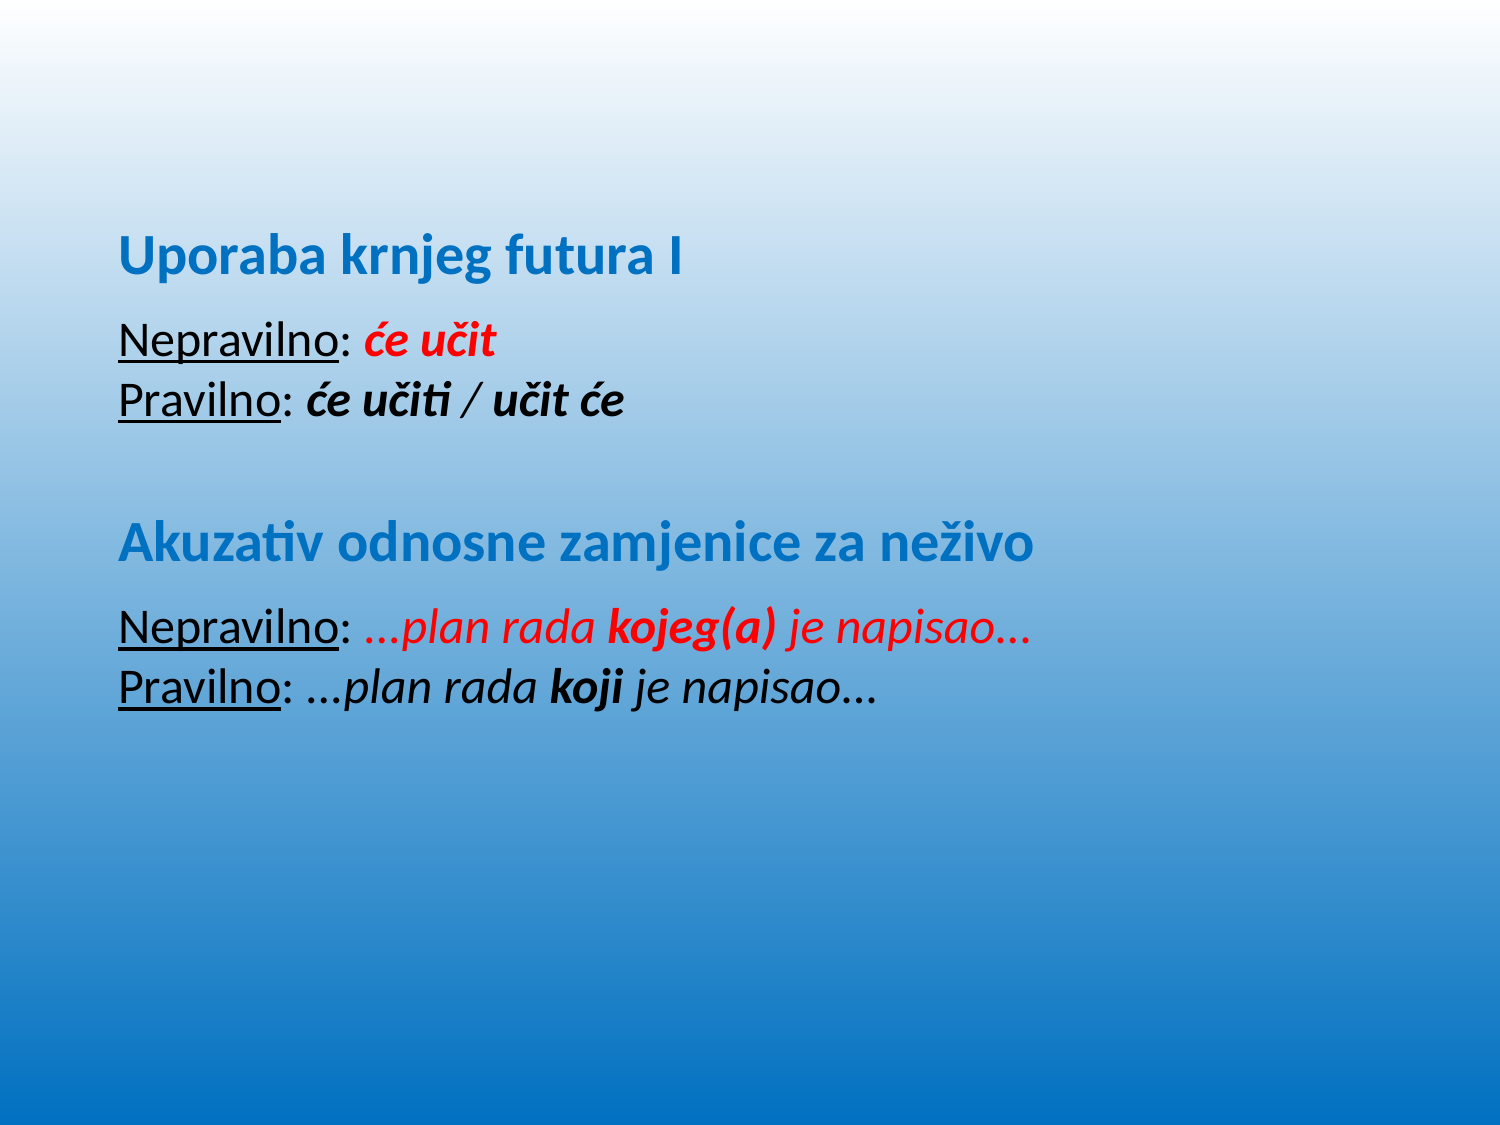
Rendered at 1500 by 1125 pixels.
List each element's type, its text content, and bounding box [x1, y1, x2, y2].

text_box Uporaba krnjeg futura I Nepravilno: će učit Pravilno: će učiti / učit će Akuzativ odnosne zamjenice za neživo Nepravilno: ...plan rada kojeg(a) je napisao... Pravilno: ...plan rada koji je napisao... [103, 208, 1403, 1071]
